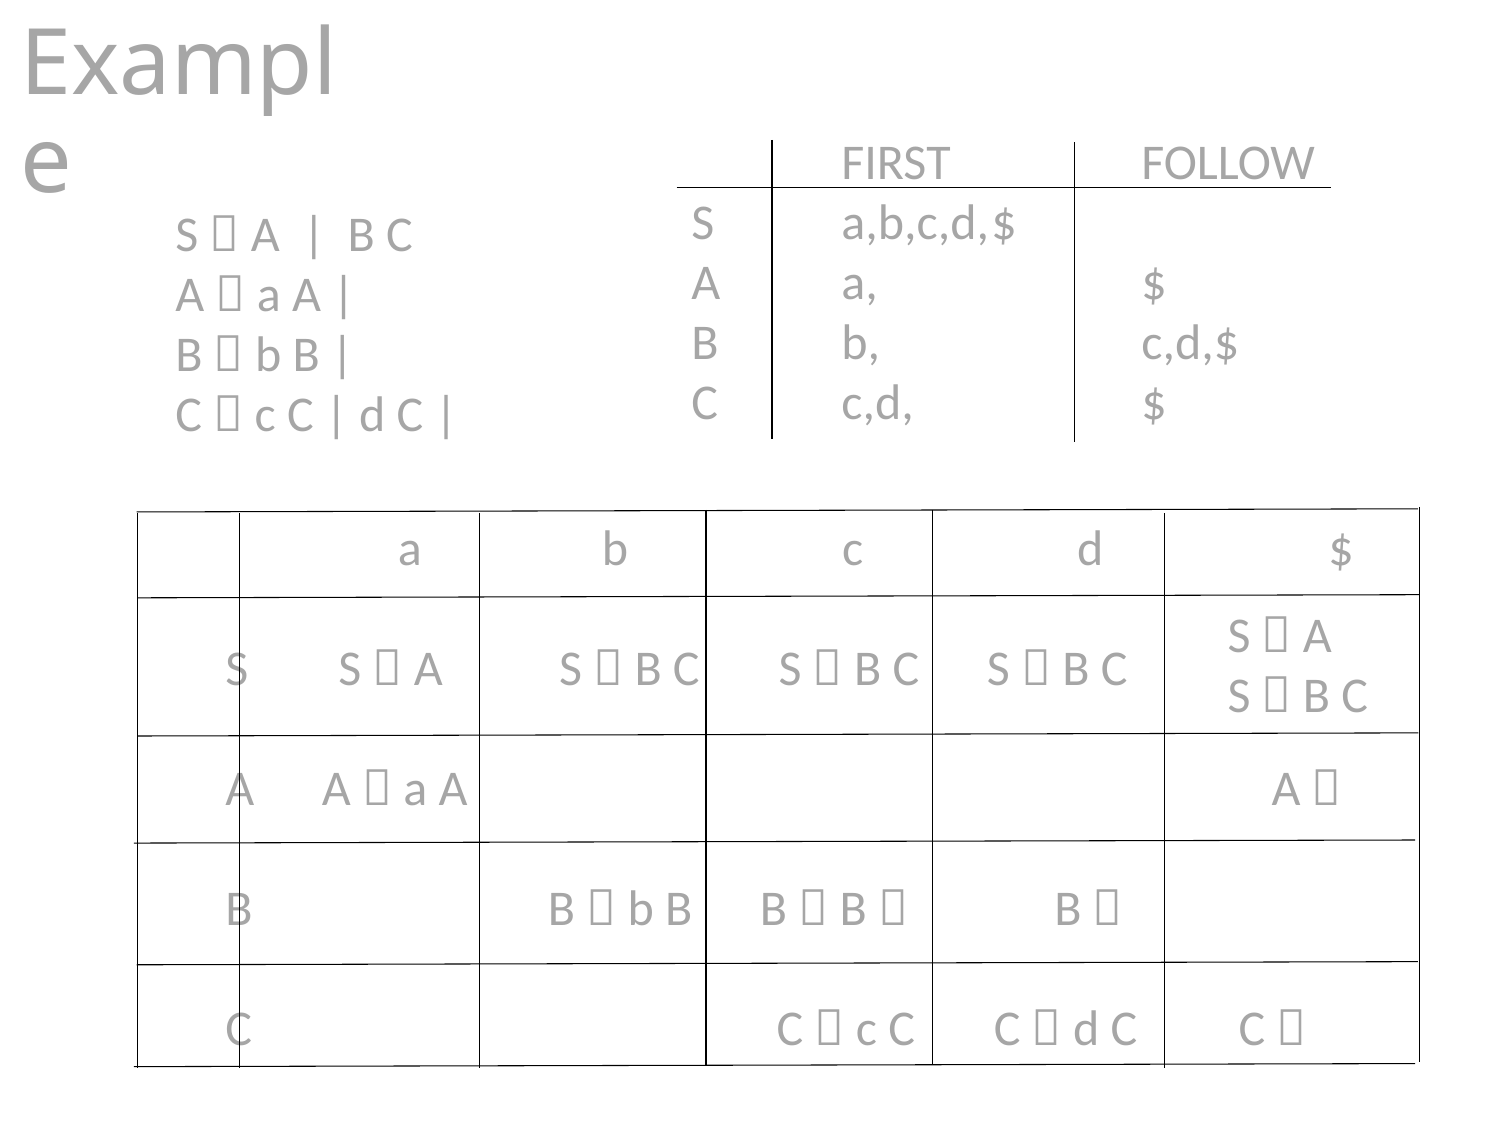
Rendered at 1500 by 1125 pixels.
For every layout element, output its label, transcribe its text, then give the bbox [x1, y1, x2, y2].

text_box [676, 121, 1332, 442]
title Example [5, 5, 365, 223]
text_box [133, 506, 1420, 1069]
